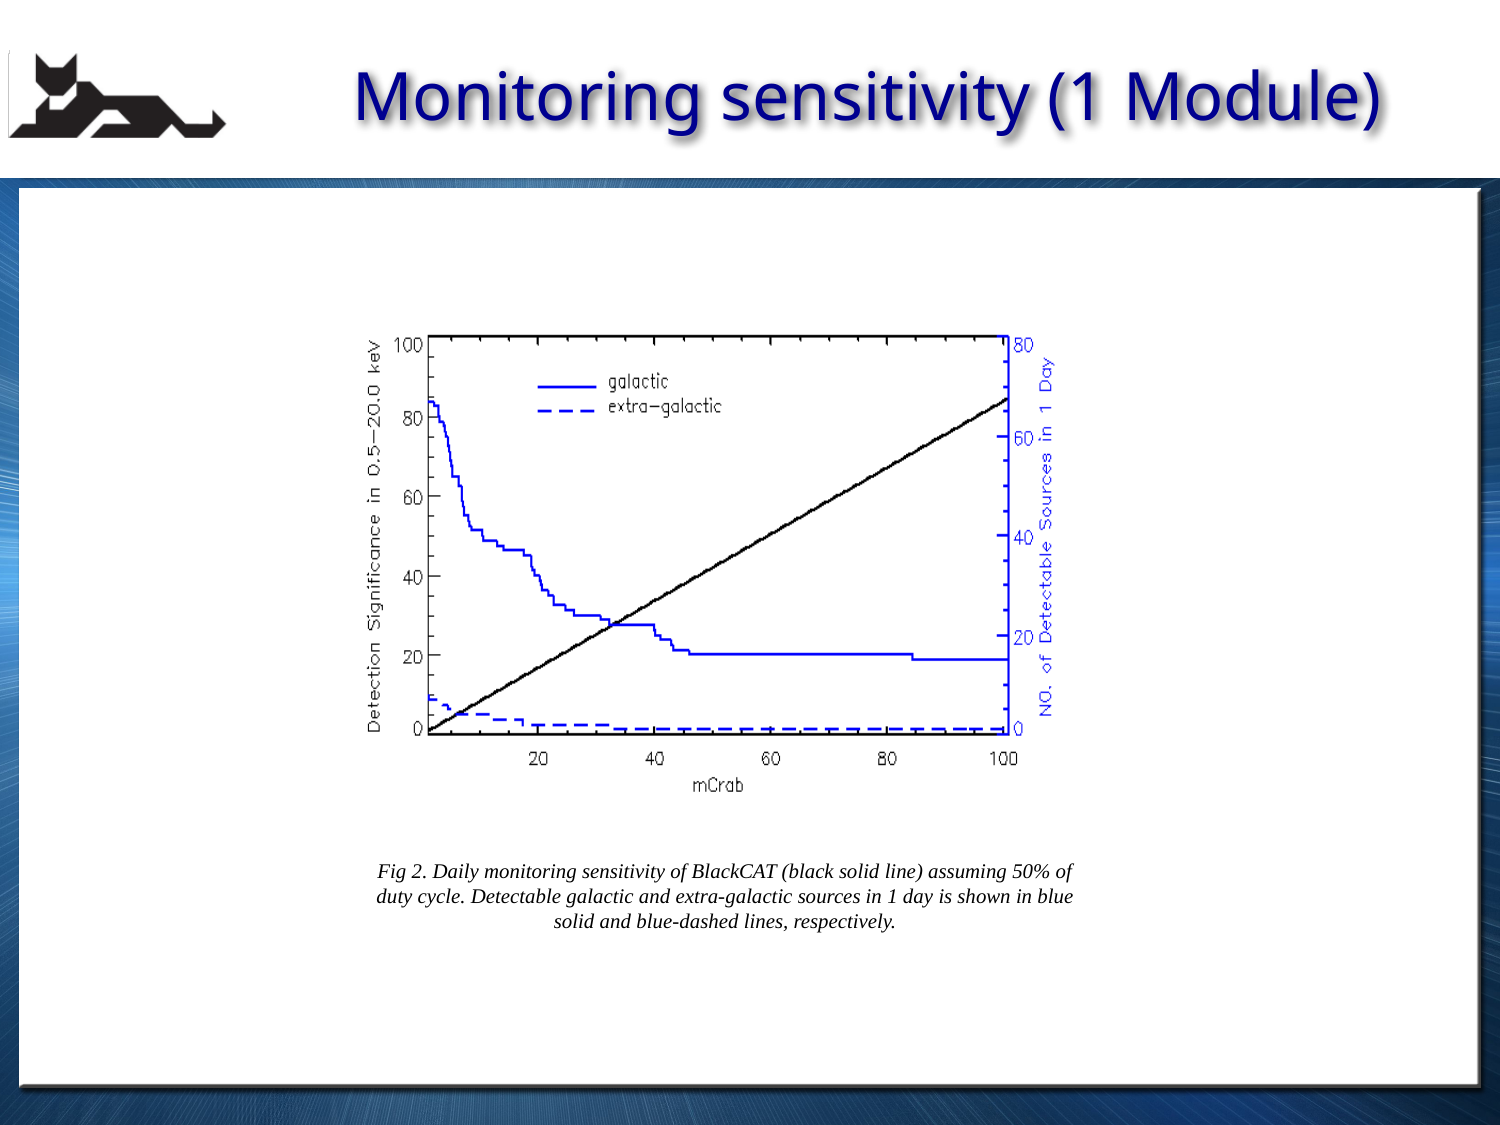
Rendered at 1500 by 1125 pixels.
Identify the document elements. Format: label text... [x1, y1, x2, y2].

text_box Fig 2. Daily monitoring sensitivity of BlackCAT (black solid line) assuming 50% of duty cycle. Detectable galactic and extra-galactic sources in 1 day is shown in blue solid and blue-dashed lines, respectively. [349, 849, 1100, 940]
picture [0, 178, 1500, 1125]
title Monitoring sensitivity (1 Module) [337, 12, 1488, 176]
